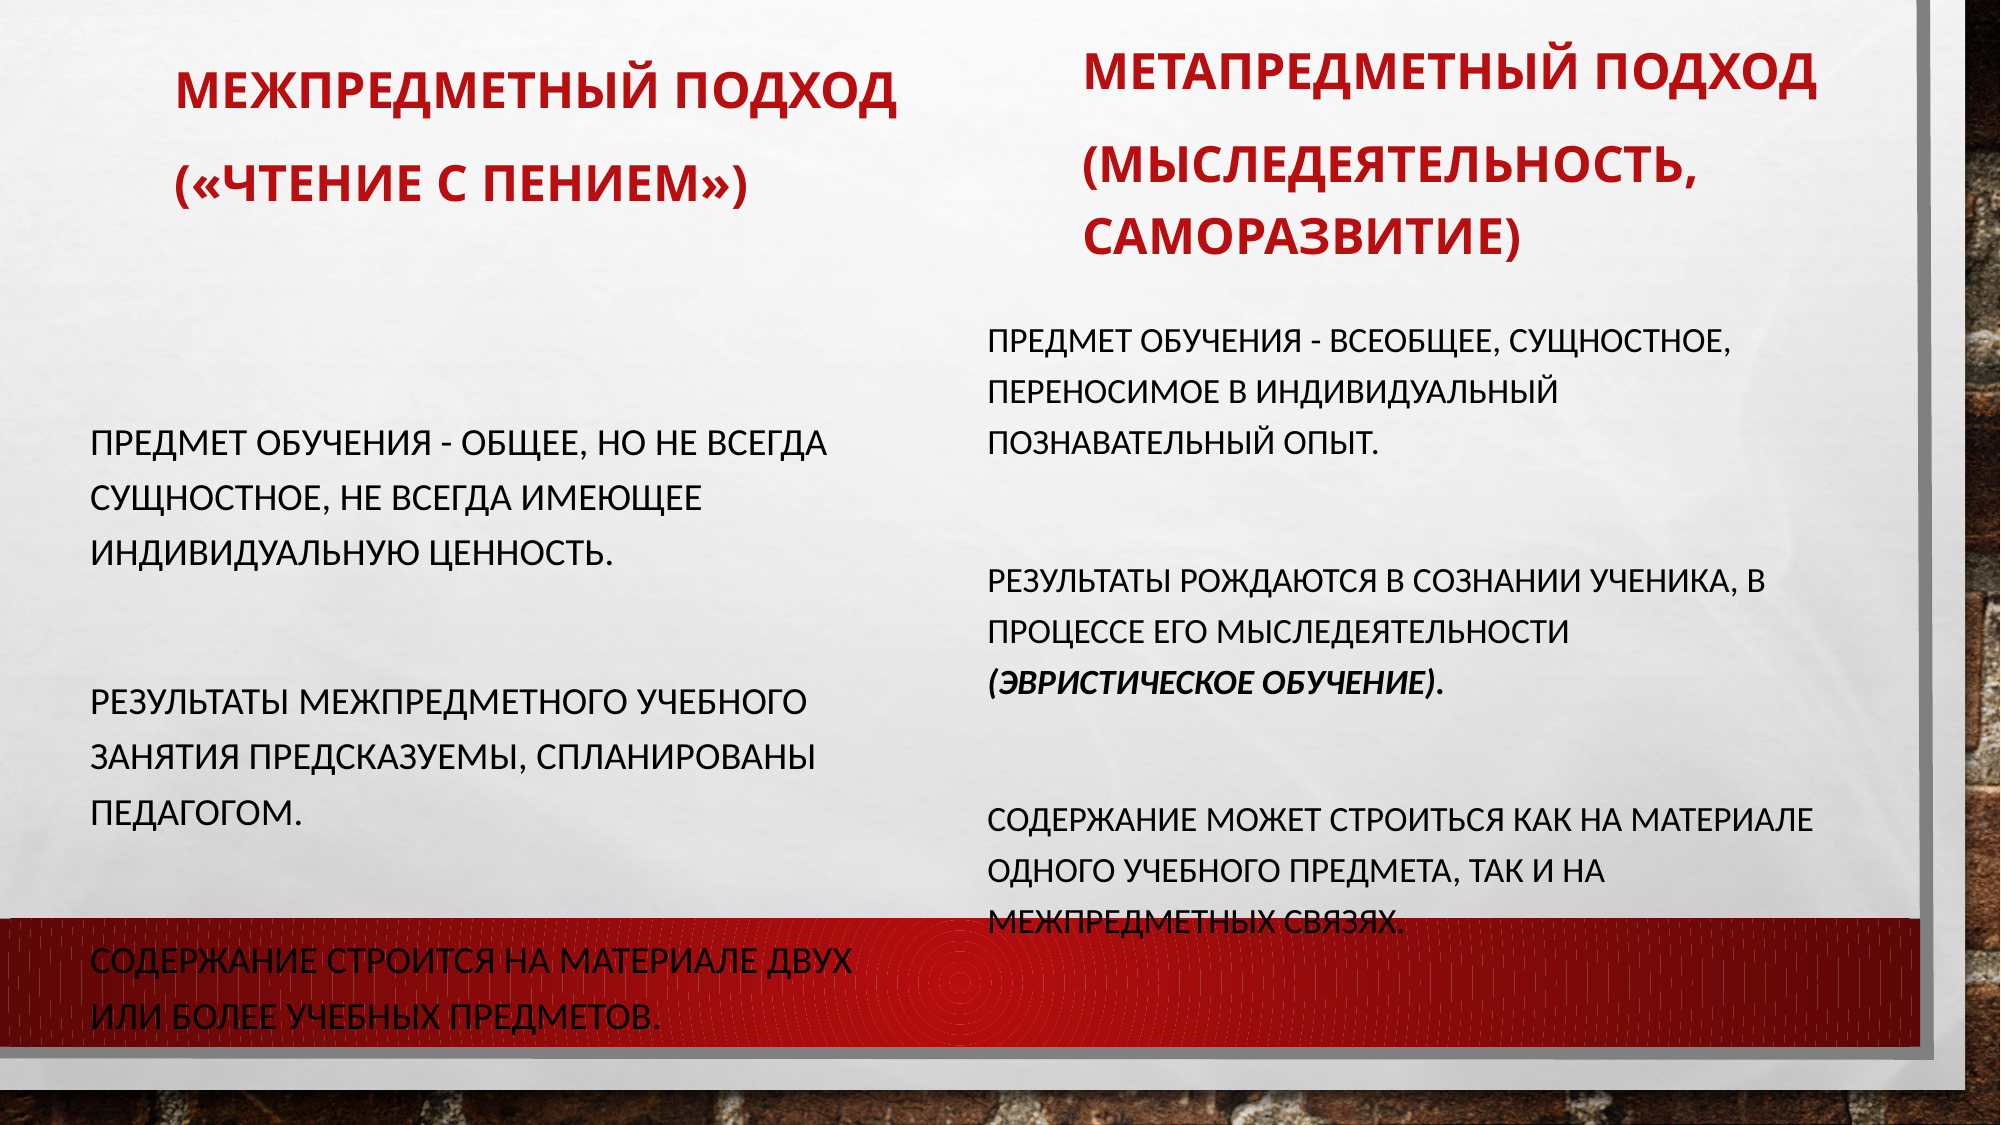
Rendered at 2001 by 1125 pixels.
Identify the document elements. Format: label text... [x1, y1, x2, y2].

list Предмет обучения - общее, но не всегда сущностное, не всегда имеющее индивидуальную ценность. Результаты межпредметного учебного занятия предсказуемы, спланированы педагогом. Содержание строится на материале двух или более учебных предметов. [75, 399, 935, 1049]
list Межпредметный подход («чтение с пением») [159, 76, 1020, 182]
list Метапредметный подход (мыследеятельность, саморазвитие) [1067, 93, 1927, 199]
picture [0, 0, 2000, 1125]
list Предмет обучения - всеобщее, сущностное, переносимое в индивидуальный познавательный опыт. Результаты рождаются в сознании ученика, в процессе его мыследеятельности (эвристическое обучение). Содержание может строиться как на материале одного учебного предмета, так и на межпредметных связях. [972, 301, 1833, 950]
